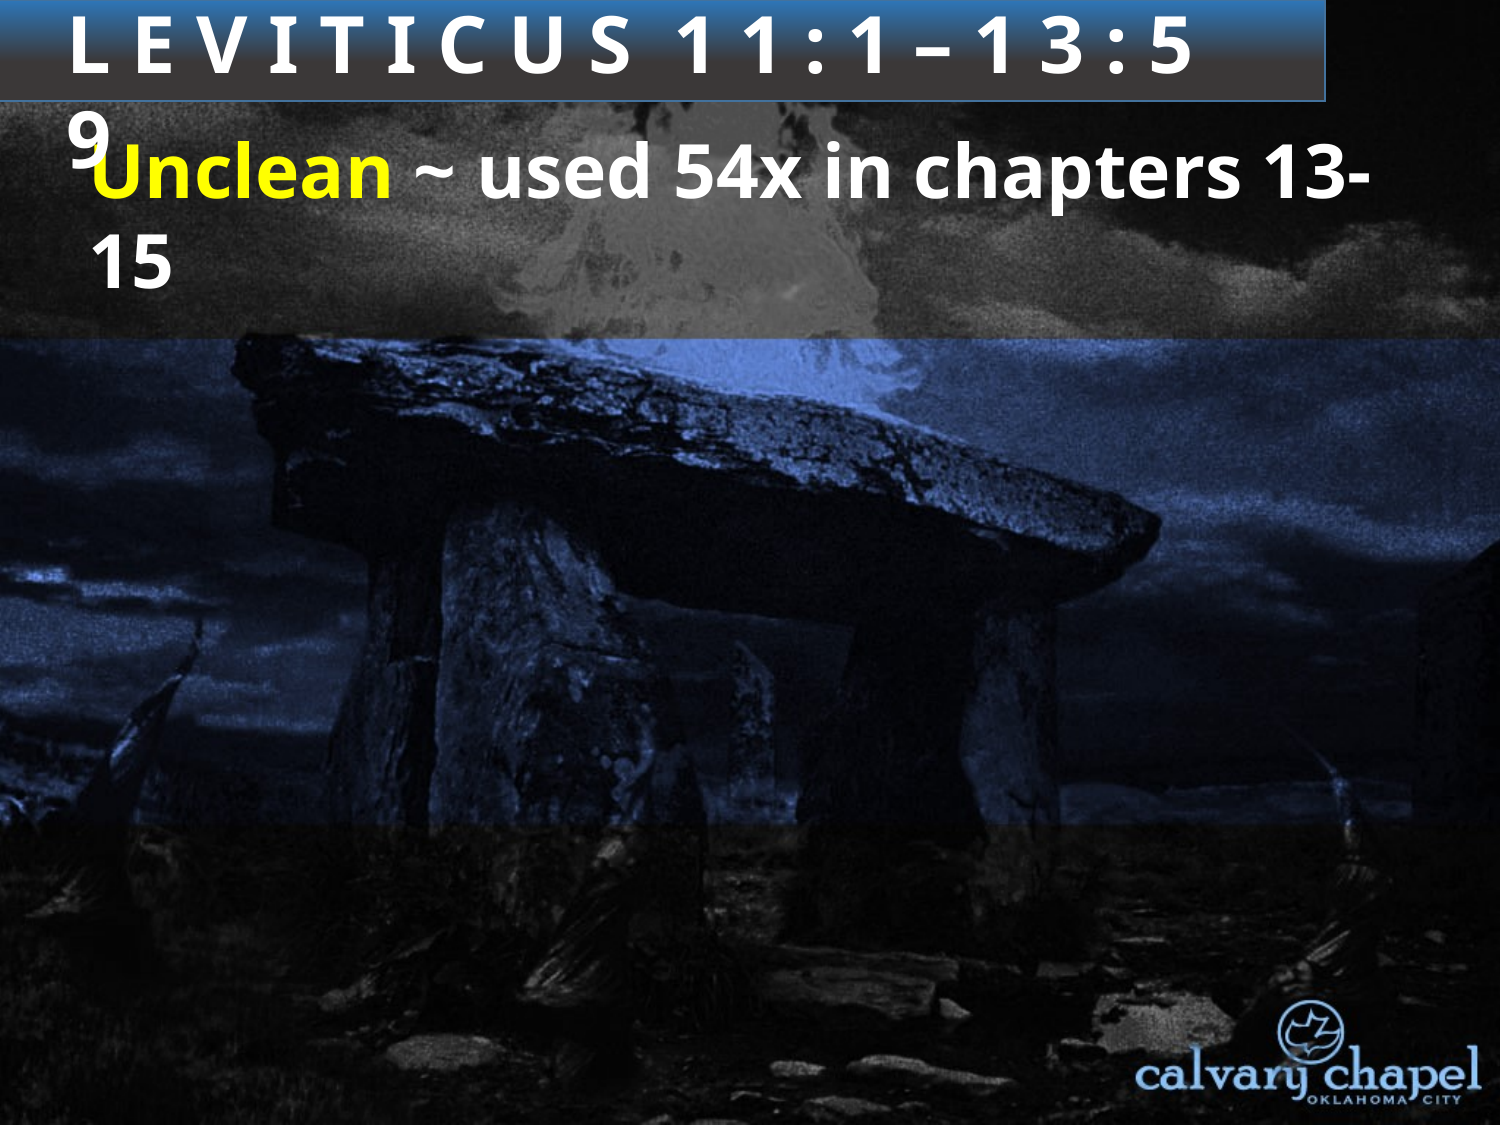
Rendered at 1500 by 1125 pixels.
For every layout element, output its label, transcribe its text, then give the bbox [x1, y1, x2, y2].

text_box Unclean ~ used 54x in chapters 13-15 [73, 115, 1427, 311]
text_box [0, 0, 1325, 101]
picture [0, 0, 1500, 1125]
